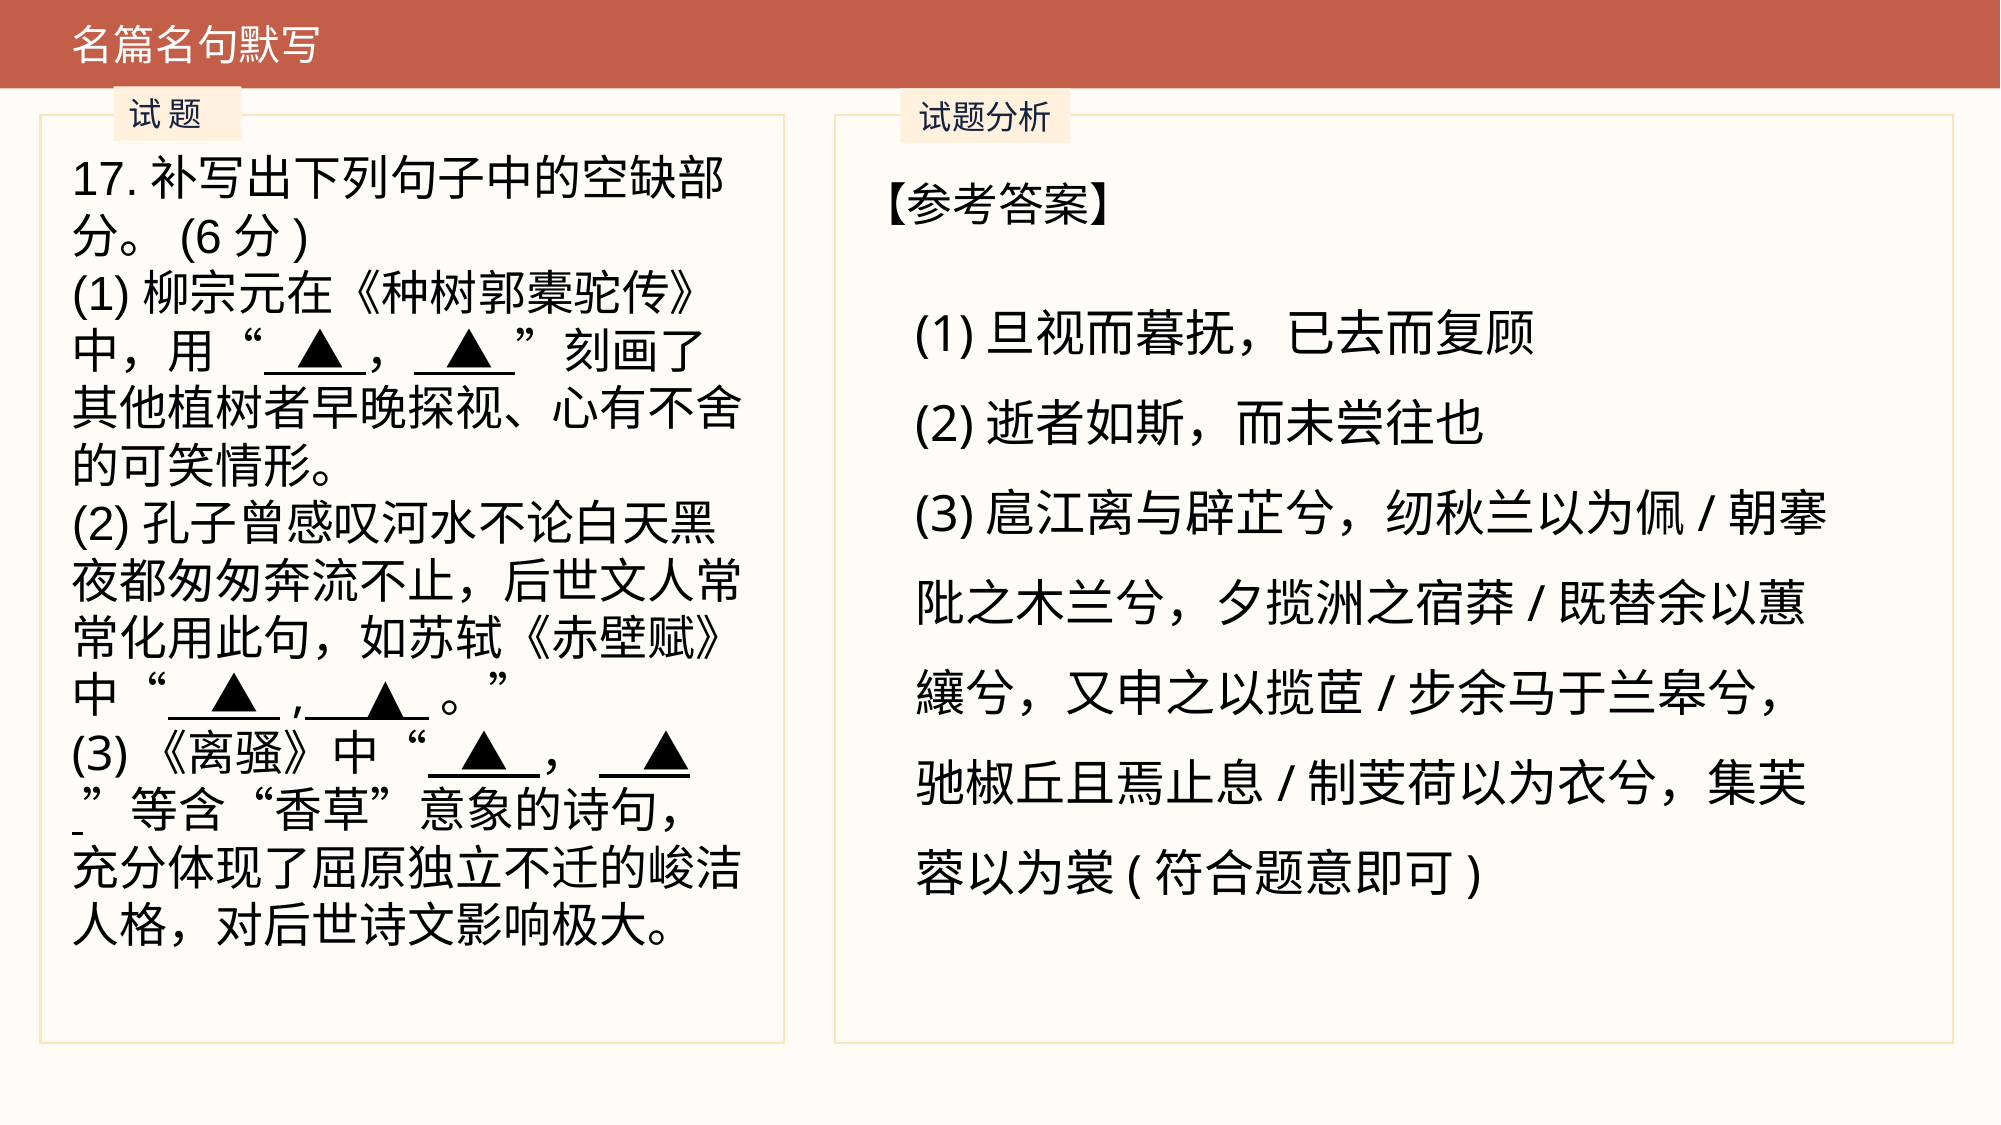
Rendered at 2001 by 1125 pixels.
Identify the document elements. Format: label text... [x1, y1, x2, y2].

text_box (1)旦视而暮抚，已去而复顾 (2)逝者如斯，而未尝往也 (3)扈江离与辟芷兮，纫秋兰以为佩/朝搴阰之木兰兮，夕揽洲之宿莽/既替余以蕙纕兮，又申之以揽茝/步余马于兰皋兮，驰椒丘且焉止息/制芰荷以为衣兮，集芙蓉以为裳(符合题意即可) [900, 263, 1869, 909]
text_box 名篇名句默写 [57, 11, 409, 76]
text_box 17.补写出下列句子中的空缺部分。(6分) (1)柳宗元在《种树郭橐驼传》中，用“ ▲ ， ▲ ”刻画了其他植树者早晚探视、心有不舍的可笑情形。 (2)孔子曾感叹河水不论白天黑夜都匆匆奔流不止，后世文人常常化用此句，如苏轼《赤壁赋》中“ ▲ , ▲ 。” (3)《离骚》中“ ▲ ， ▲ ”等含“香草”意象的诗句，充分体现了屈原独立不迁的峻洁人格，对后世诗文影响极大。 [57, 140, 760, 960]
text_box 【参考答案】 [846, 168, 1923, 239]
text_box [834, 114, 1954, 1044]
text_box [39, 114, 785, 1044]
text_box [0, 0, 2000, 89]
text_box 试 题 [113, 86, 242, 140]
text_box 试题分析 [900, 88, 1071, 144]
